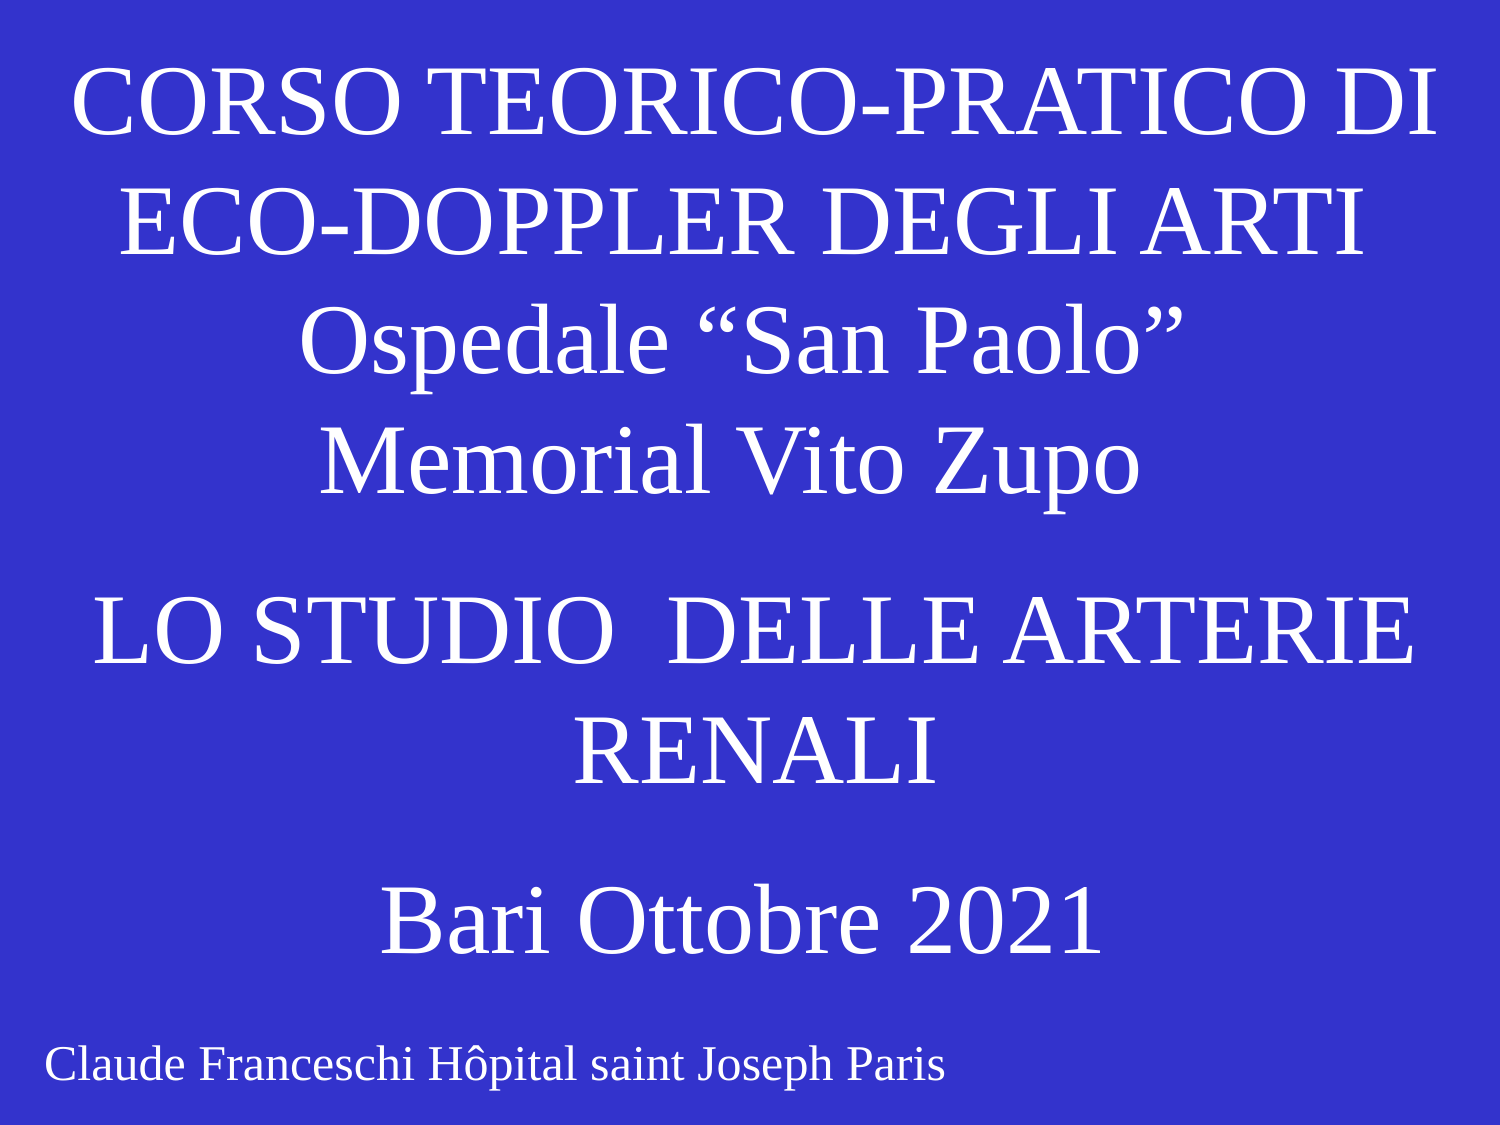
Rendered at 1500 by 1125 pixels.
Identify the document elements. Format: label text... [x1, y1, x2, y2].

text_box CORSO TEORICO-PRATICO DI ECO-DOPPLER DEGLI ARTI Ospedale “San Paolo” Memorial Vito Zupo LO STUDIO DELLE ARTERIE RENALI Bari Ottobre 2021 [0, 26, 1500, 982]
text_box Claude Franceschi Hôpital saint Joseph Paris [29, 1023, 1046, 1098]
